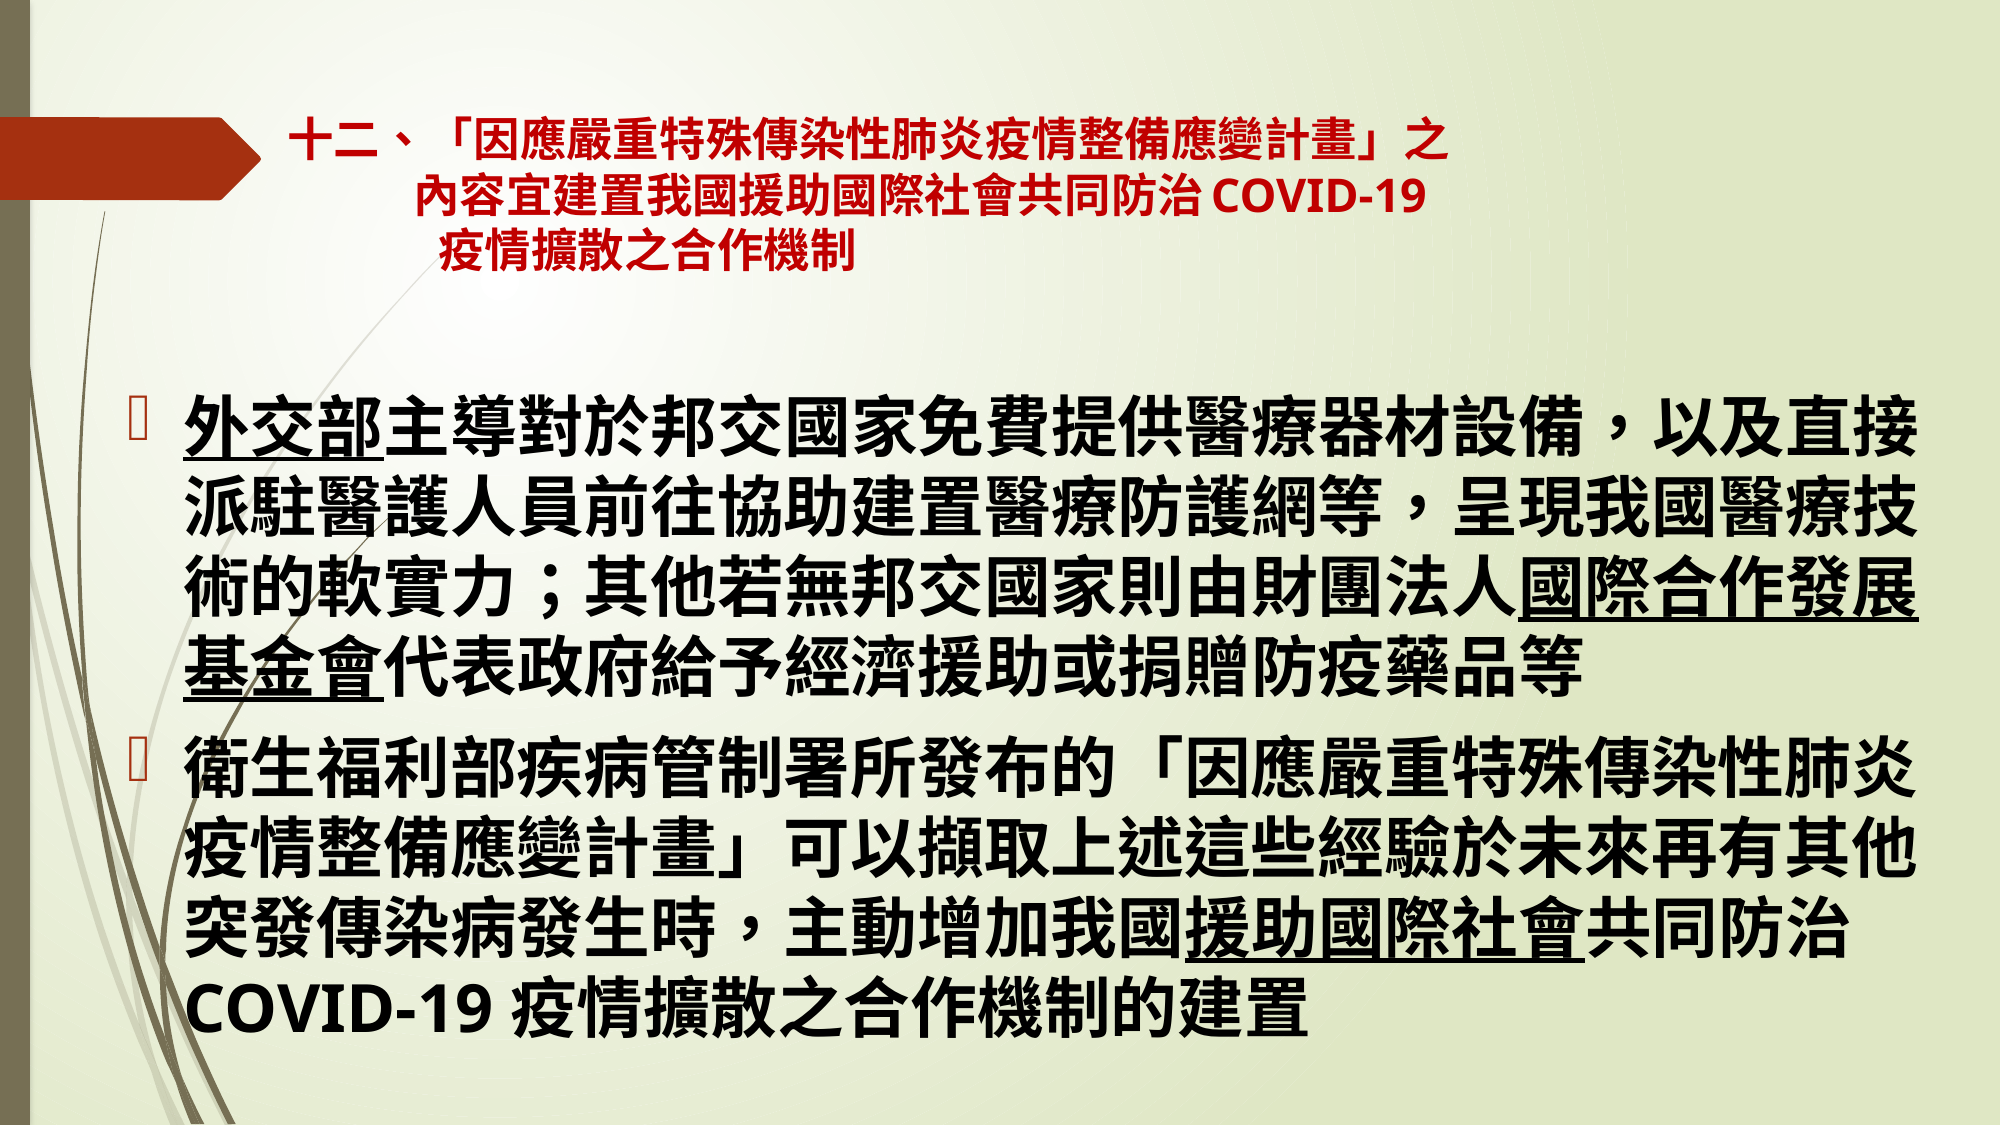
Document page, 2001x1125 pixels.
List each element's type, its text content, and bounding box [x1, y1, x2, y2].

title 十二、「因應嚴重特殊傳染性肺炎疫情整備應變計畫」之 內容宜建置我國援助國際社會共同防治COVID-19 疫情擴散之合作機制 [272, 102, 2000, 344]
list 外交部主導對於邦交國家免費提供醫療器材設備，以及直接派駐醫護人員前往協助建置醫療防護網等，呈現我國醫療技術的軟實力；其他若無邦交國家則由財團法人國際合作發展基金會代表政府給予經濟援助或捐贈防疫藥品等 衛生福利部疾病管制署所發布的「因應嚴重特殊傳染性肺炎疫情整備應變計畫」可以擷取上述這些經驗於未來再有其他突發傳染病發生時，主動增加我國援助國際社會共同防治COVID-19疫情擴散之合作機制的建置 [112, 377, 1980, 1102]
